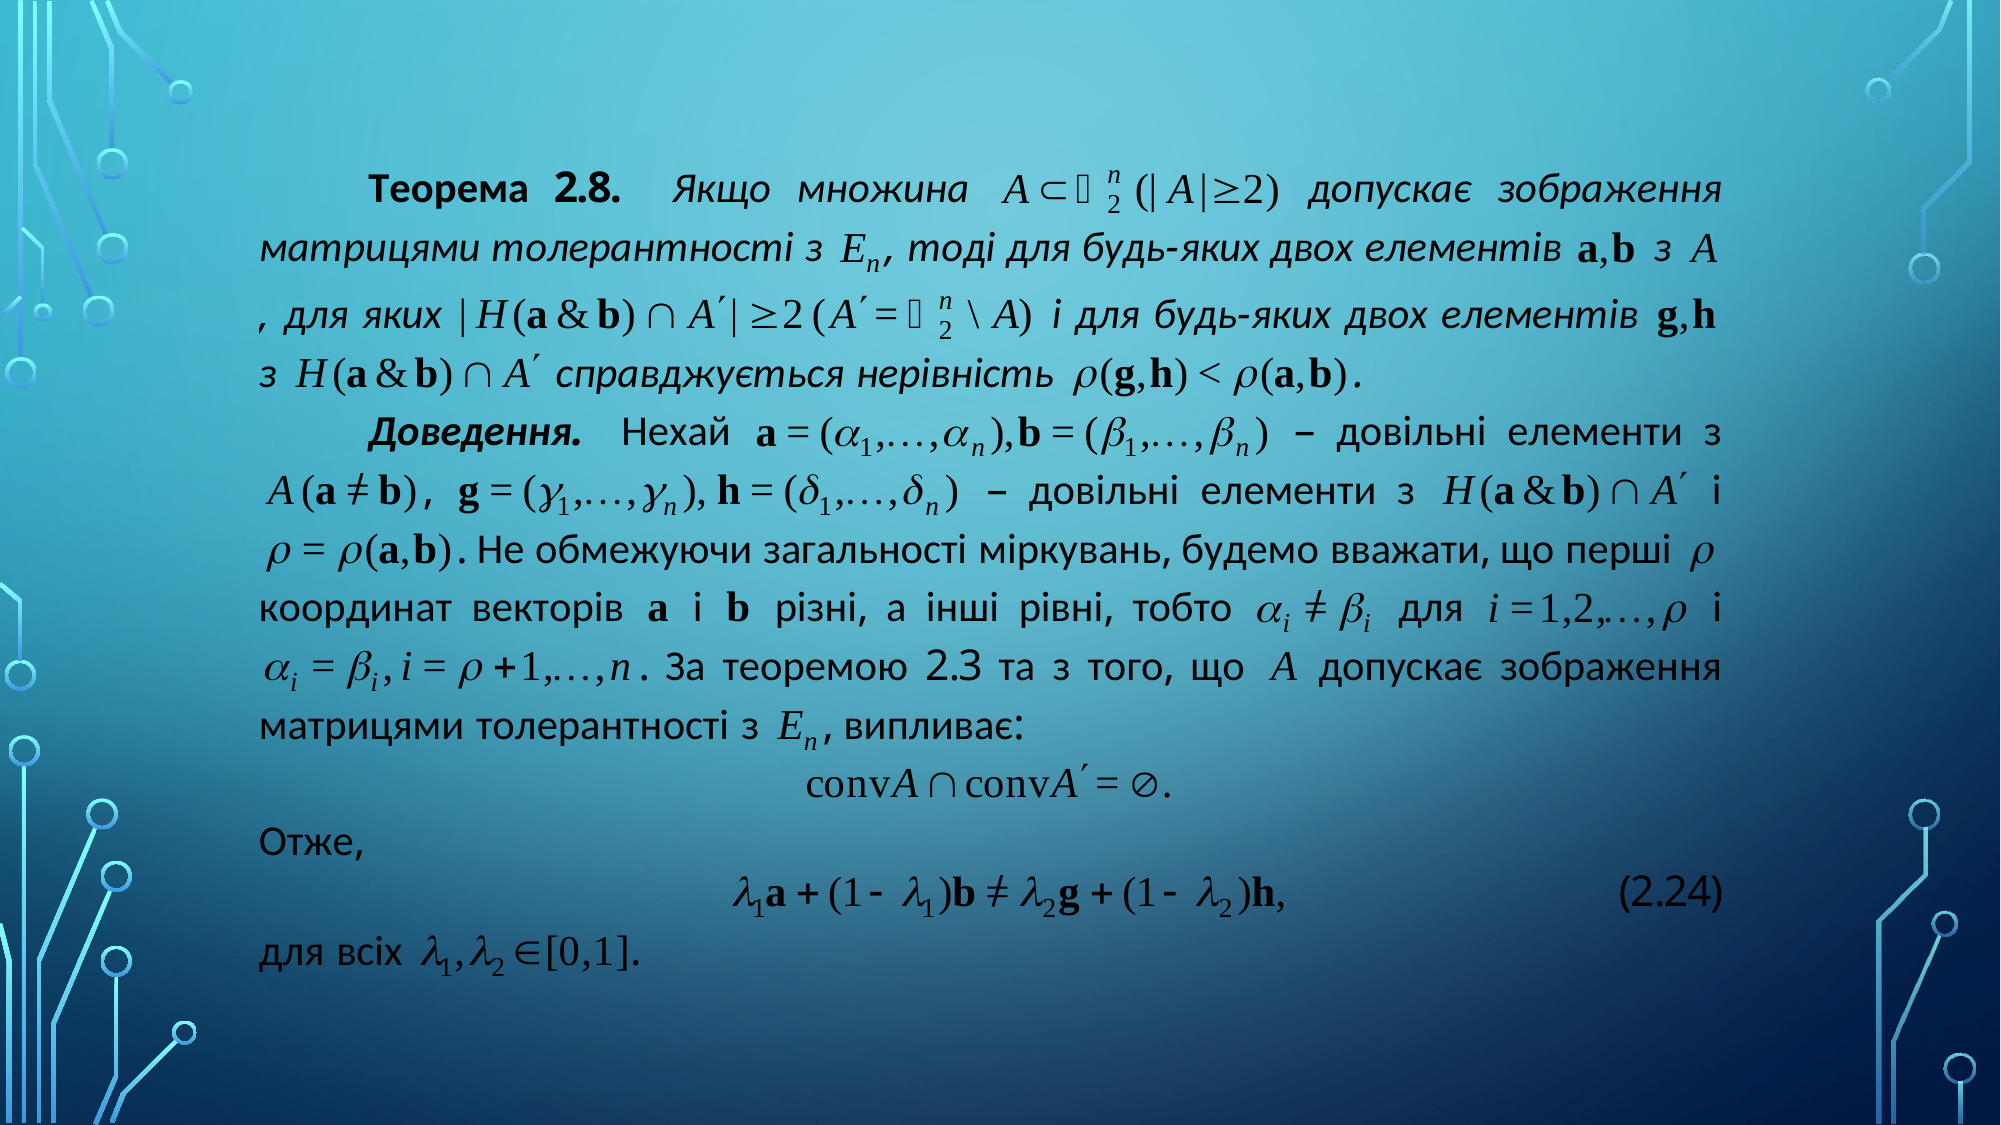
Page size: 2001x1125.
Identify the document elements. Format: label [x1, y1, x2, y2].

list [258, 154, 1723, 984]
